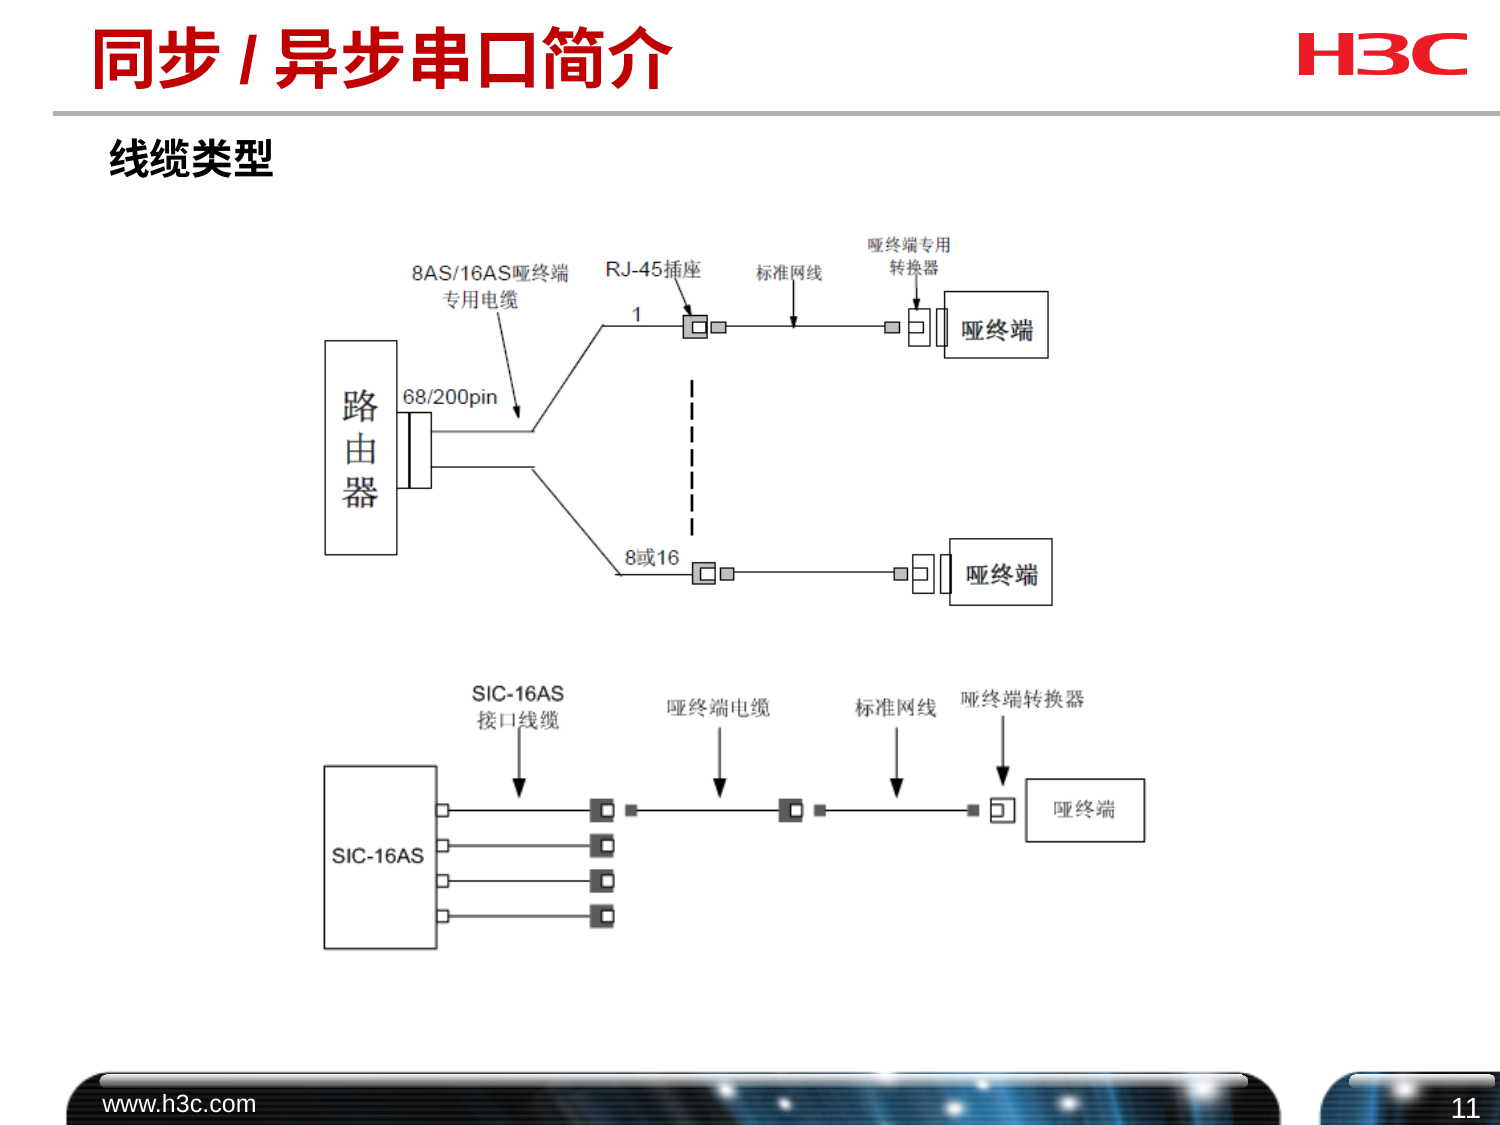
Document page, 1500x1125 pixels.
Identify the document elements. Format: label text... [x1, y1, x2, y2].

title 同步/异步串口简介 [75, 7, 1263, 108]
picture [1299, 33, 1467, 75]
picture [269, 210, 1091, 634]
list 线缆类型 [58, 117, 1409, 223]
picture [50, 1051, 1500, 1125]
picture [291, 672, 1161, 973]
